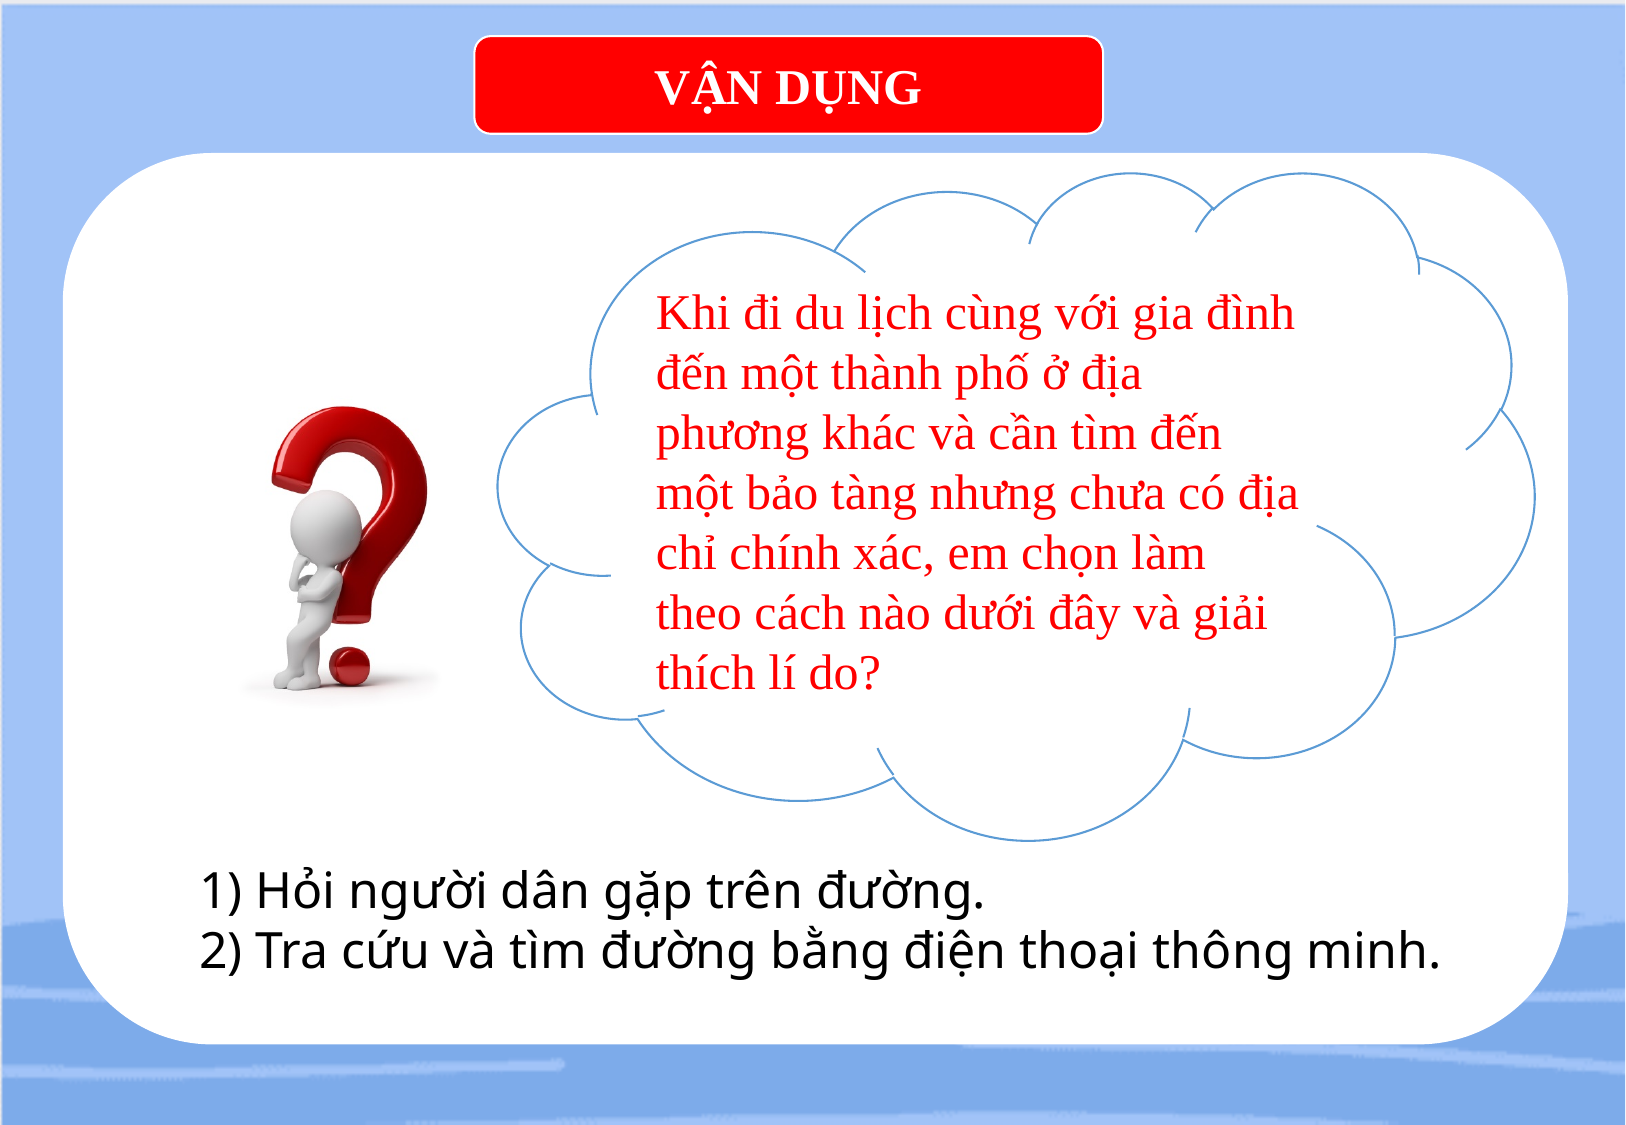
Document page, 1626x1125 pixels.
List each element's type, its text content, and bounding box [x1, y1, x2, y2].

text_box [62, 152, 1569, 1045]
text_box VẬN DỤNG [473, 35, 1105, 135]
text_box Khi đi du lịch cùng với gia đình đến một thành phố ở địa phương khác và cần tìm đến một bảo tàng nhưng chưa có địa chỉ chính xác, em chọn làm theo cách nào dưới đây và giải thích lí do? [496, 172, 1536, 842]
picture [0, 0, 1626, 1125]
text_box 1) Hỏi người dân gặp trên đường. 2) Tra cứu và tìm đường bằng điện thoại thông minh. [184, 850, 1486, 986]
